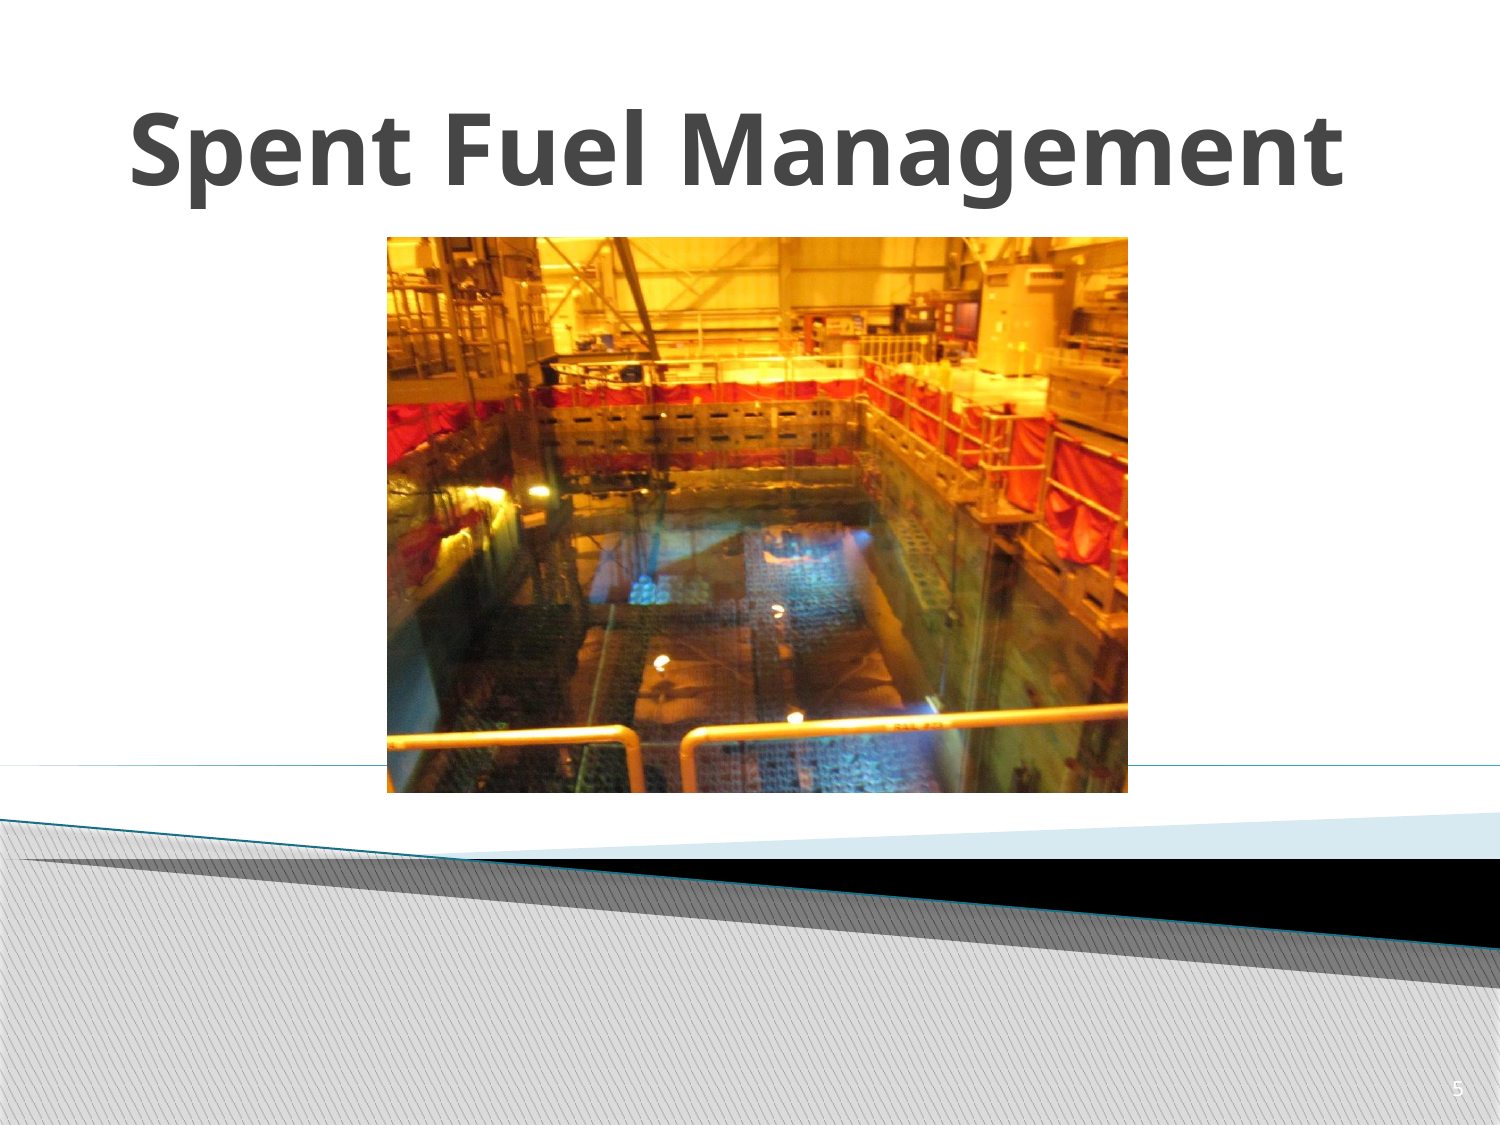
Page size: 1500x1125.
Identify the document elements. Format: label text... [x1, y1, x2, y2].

picture [387, 237, 1128, 793]
subtitle [112, 592, 381, 790]
slide_number 5 [1418, 1051, 1479, 1112]
subtitle [1134, 592, 1388, 790]
title Spent Fuel Management [99, 75, 1375, 213]
picture [5, 859, 1500, 989]
